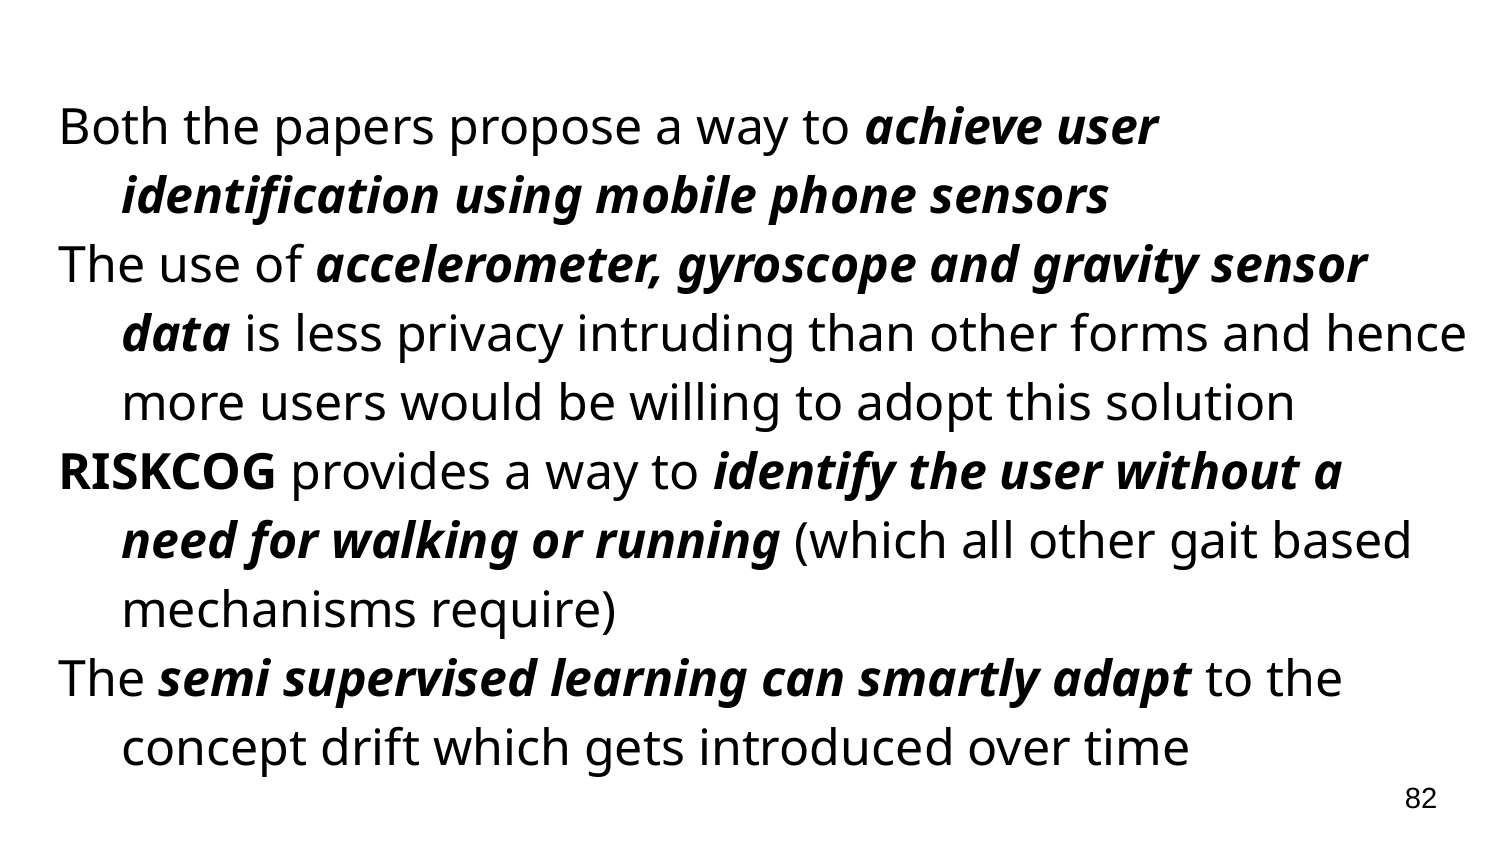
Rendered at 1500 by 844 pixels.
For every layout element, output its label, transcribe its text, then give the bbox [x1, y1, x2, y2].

list Both the papers propose a way to achieve user identification using mobile phone sensors The use of accelerometer, gyroscope and gravity sensor data is less privacy intruding than other forms and hence more users would be willing to adopt this solution RISKCOG provides a way to identify the user without a need for walking or running (which all other gait based mechanisms require) The semi supervised learning can smartly adapt to the concept drift which gets introduced over time [31, 70, 1485, 807]
slide_number ‹#› [1389, 764, 1480, 830]
